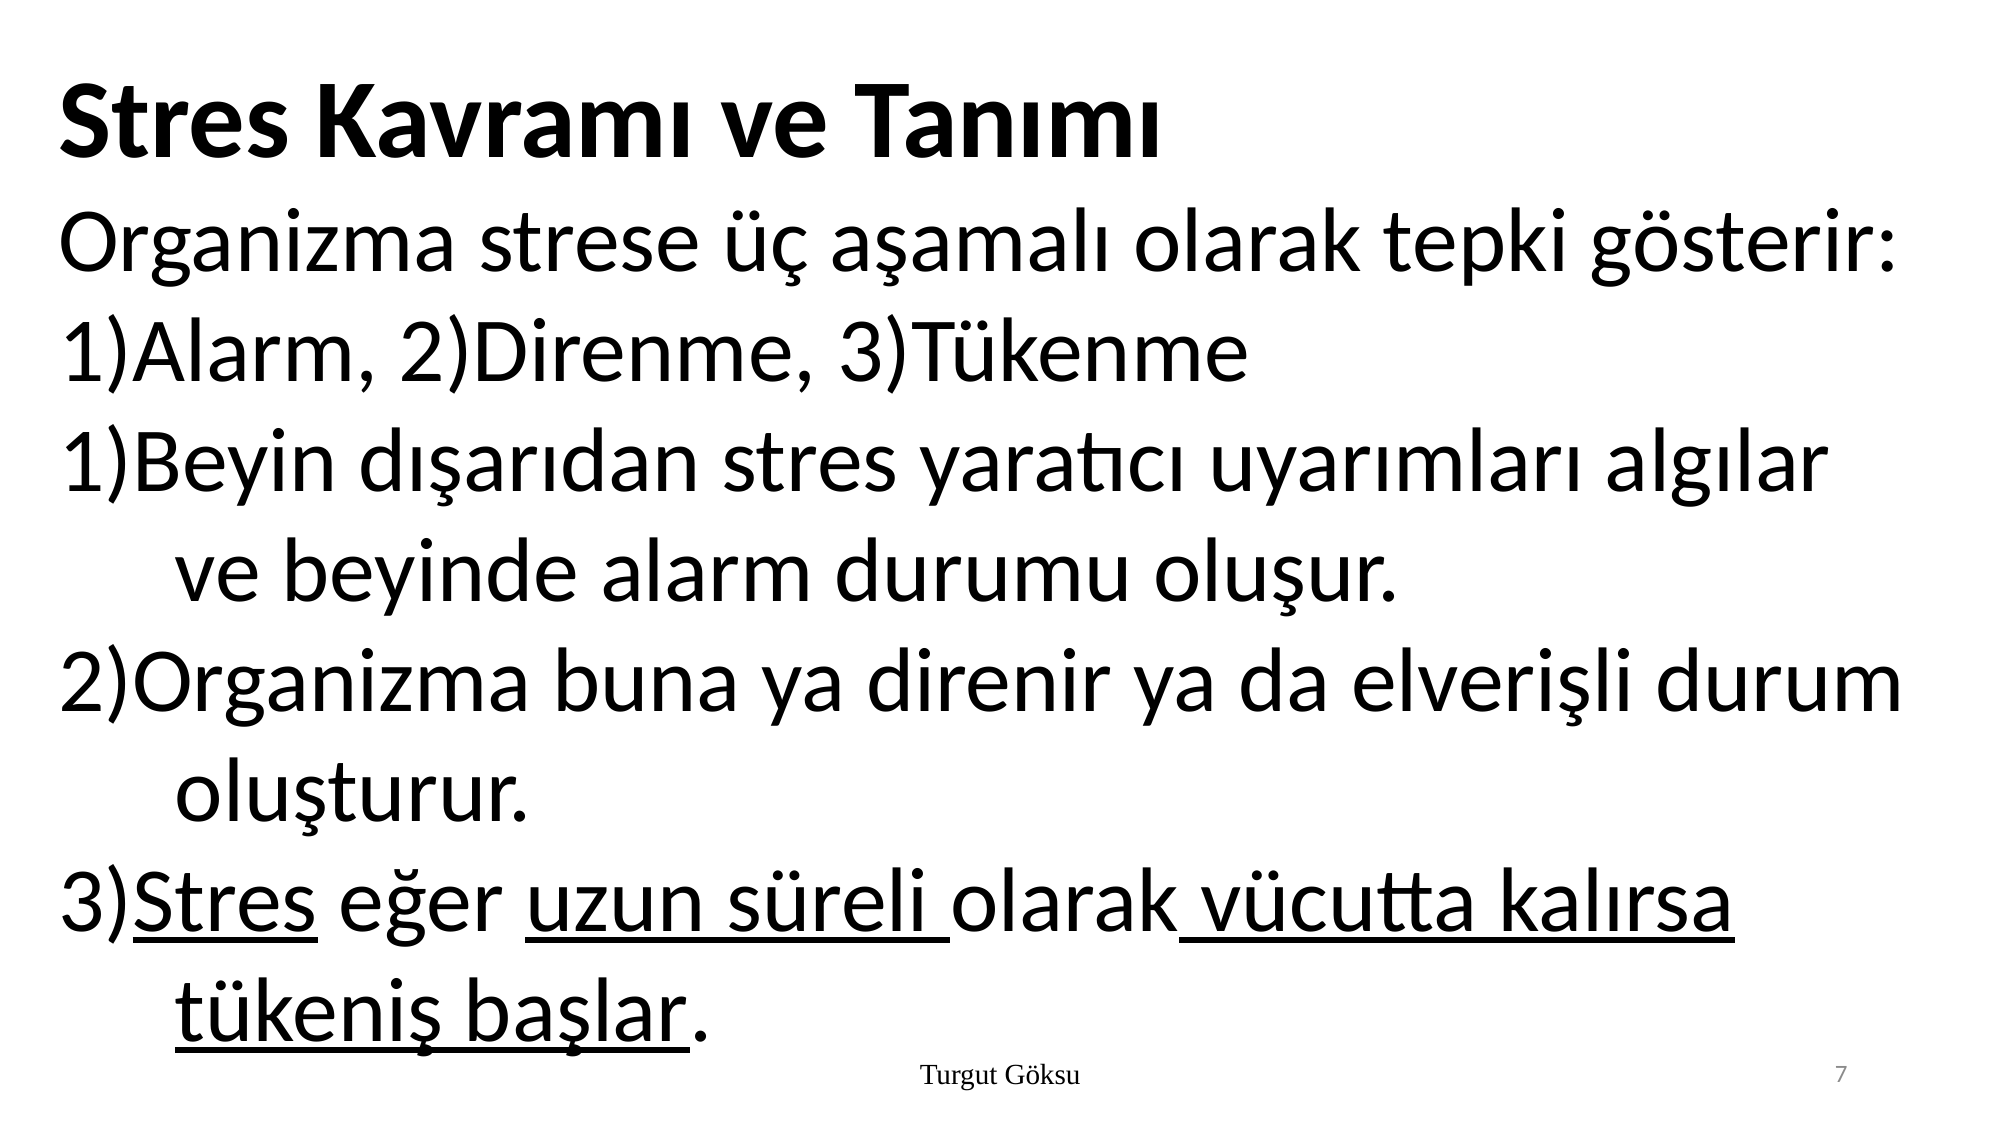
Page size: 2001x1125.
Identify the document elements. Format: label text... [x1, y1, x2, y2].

footer Turgut Göksu [662, 1067, 1338, 1103]
slide_number 7 [1412, 1067, 1863, 1103]
text_box Stres Kavramı ve Tanımı Organizma strese üç aşamalı olarak tepki gösterir: 1)Alarm, 2)Direnme, 3)Tükenme 1)Beyin dışarıdan stres yaratıcı uyarımları algılar ve beyinde alarm durumu oluşur. 2)Organizma buna ya direnir ya da elverişli durum oluşturur. 3)Stres eğer uzun süreli olarak vücutta kalırsa tükeniş başlar. [43, 37, 1942, 1067]
